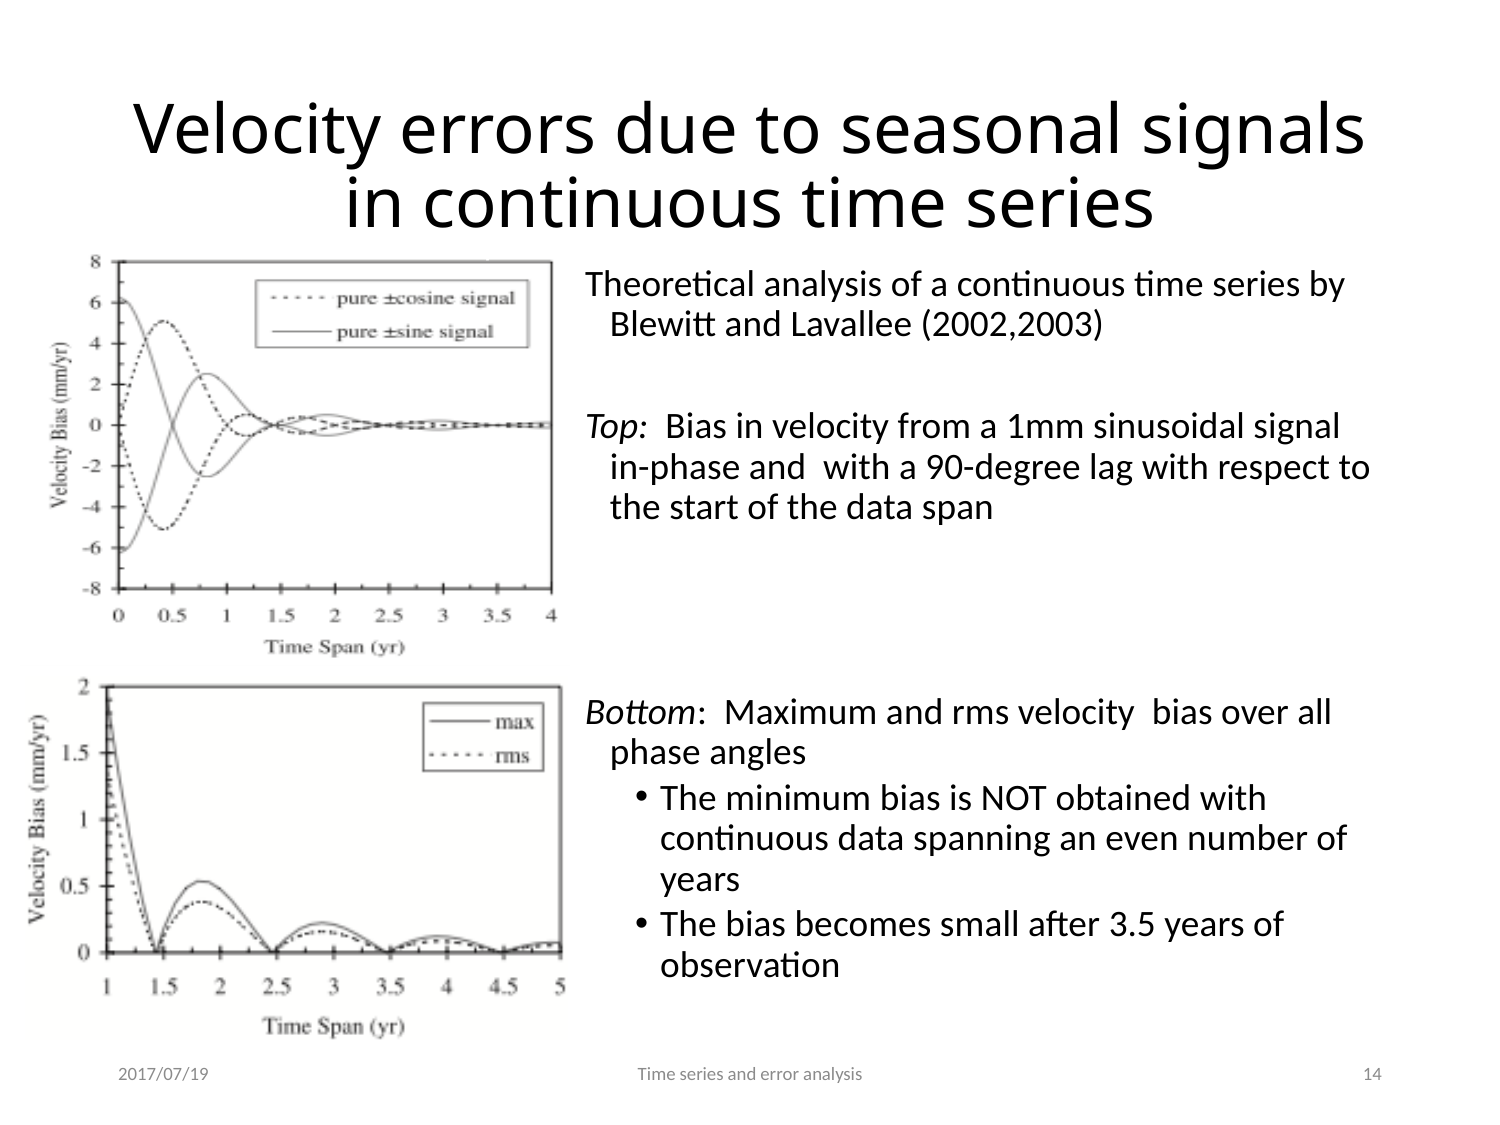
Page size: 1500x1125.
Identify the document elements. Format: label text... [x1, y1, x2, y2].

footer Time series and error analysis [496, 1042, 1004, 1103]
list Theoretical analysis of a continuous time series by Blewitt and Lavallee (2002,2003) Top: Bias in velocity from a 1mm sinusoidal signal in-phase and with a 90-degree lag with respect to the start of the data span Bottom: Maximum and rms velocity bias over all phase angles The minimum bias is NOT obtained with continuous data spanning an even number of years The bias becomes small after 3.5 years of observation [570, 256, 1405, 999]
title Velocity errors due to seasonal signals in continuous time series [103, 59, 1397, 256]
slide_number 13 [1059, 1042, 1397, 1103]
picture [8, 232, 583, 1044]
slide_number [103, 1044, 441, 1103]
